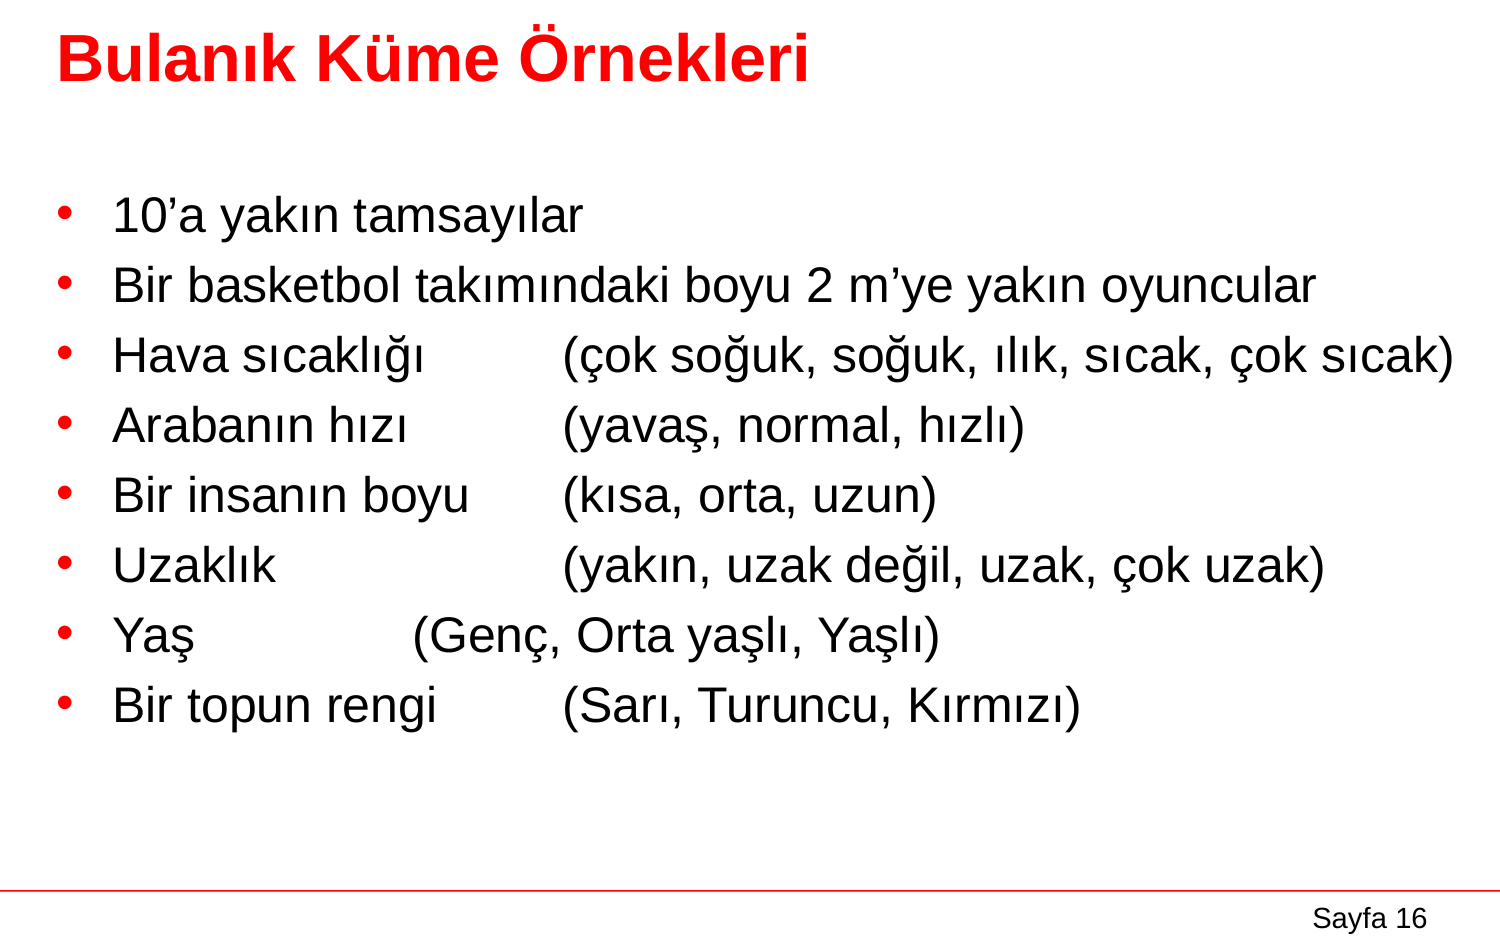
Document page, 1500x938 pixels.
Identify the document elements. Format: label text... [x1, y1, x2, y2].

title Bulanık Küme Örnekleri [40, 5, 1424, 104]
list 10’a yakın tamsayılar Bir basketbol takımındaki boyu 2 m’ye yakın oyuncular Hava sıcaklığı (çok soğuk, soğuk, ılık, sıcak, çok sıcak) Arabanın hızı (yavaş, normal, hızlı) Bir insanın boyu (kısa, orta, uzun) Uzaklık (yakın, uzak değil, uzak, çok uzak) Yaş (Genç, Orta yaşlı, Yaşlı) Bir topun rengi (Sarı, Turuncu, Kırmızı) [40, 104, 1471, 880]
